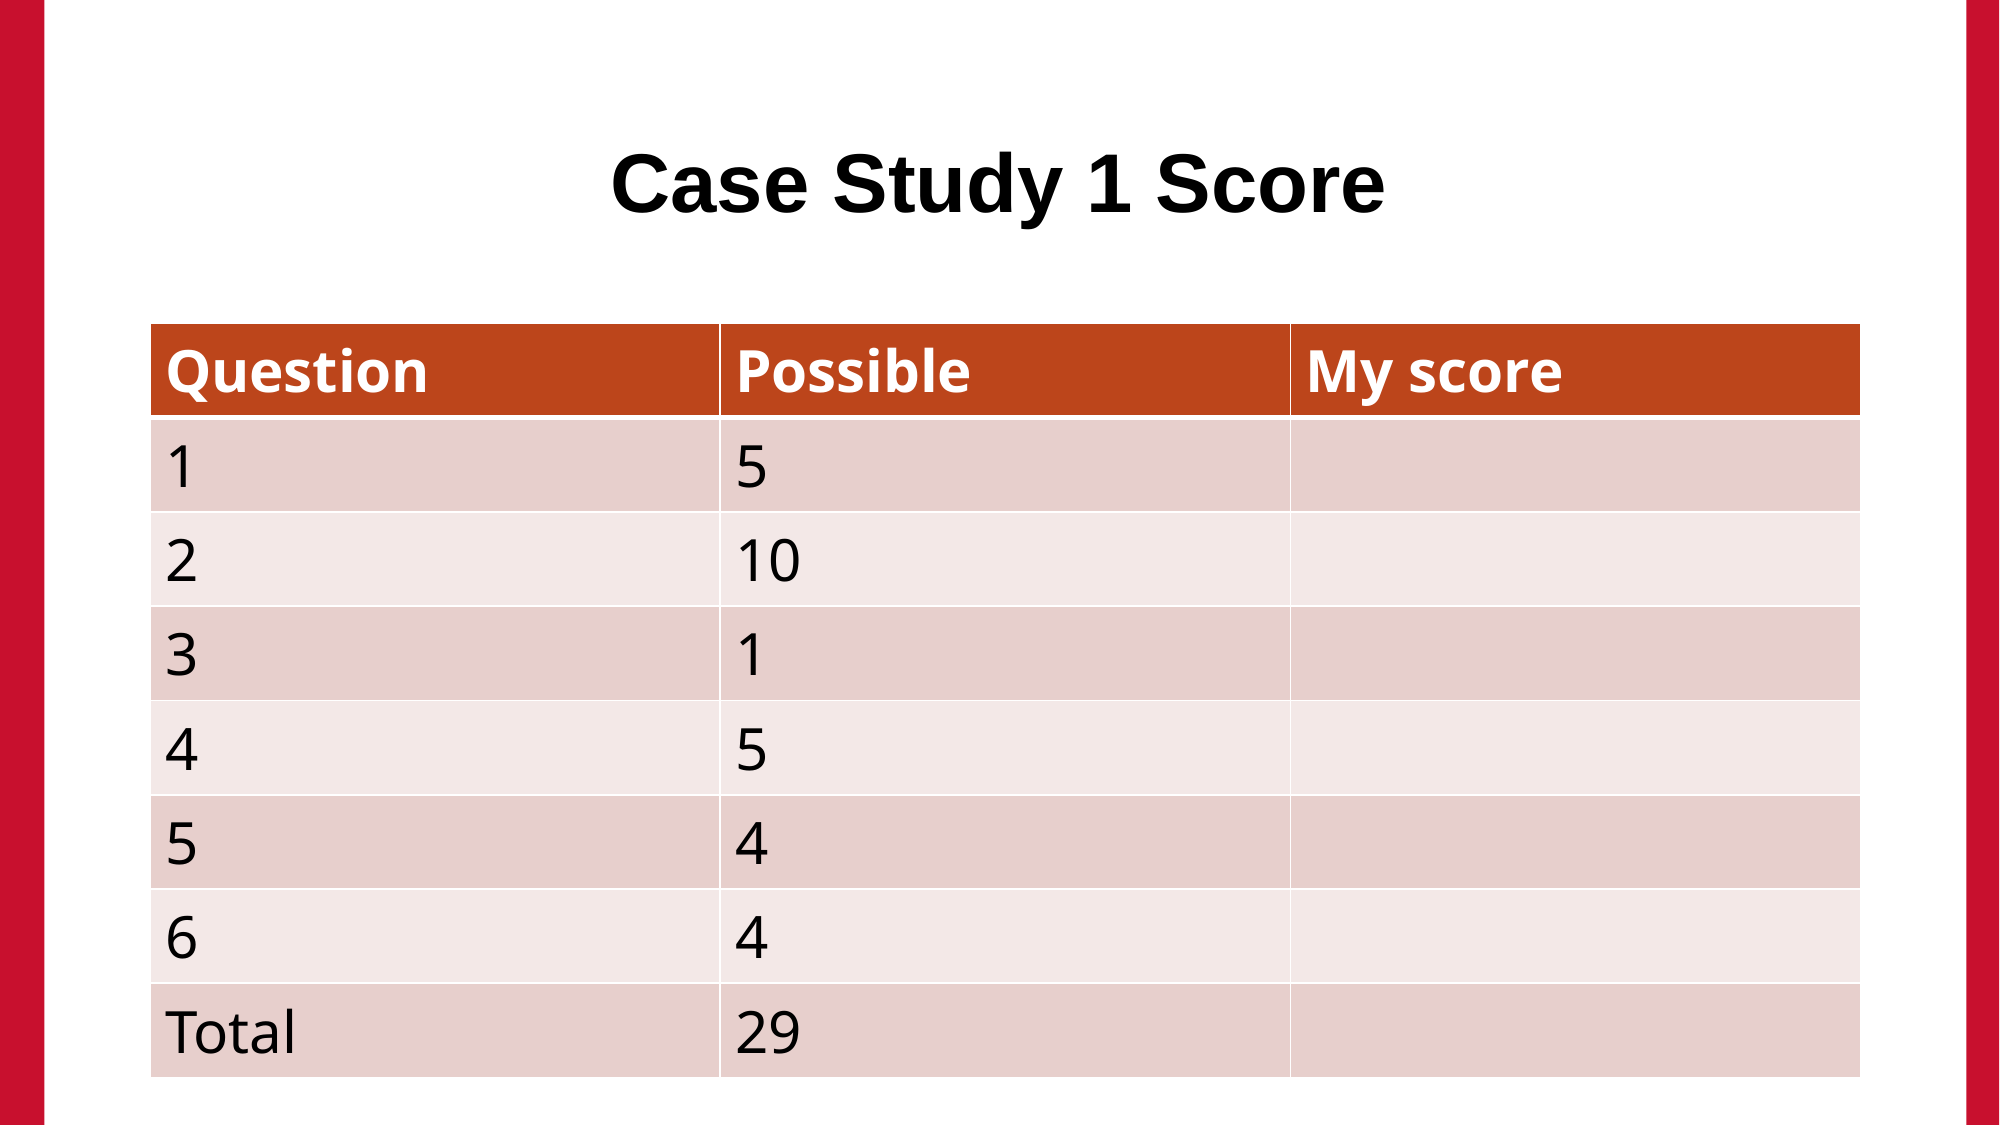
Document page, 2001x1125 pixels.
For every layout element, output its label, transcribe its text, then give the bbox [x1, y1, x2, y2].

table_cell 2 [151, 513, 719, 605]
table_cell [1291, 420, 1860, 511]
table_cell 4 [721, 890, 1290, 982]
table_cell 29 [721, 984, 1290, 1077]
title Case Study 1 Score [149, 99, 1849, 260]
table_header My score [1291, 324, 1860, 415]
table_cell [1291, 513, 1860, 605]
table_cell 5 [721, 420, 1290, 511]
table_cell [1291, 890, 1860, 982]
table_cell Total [151, 984, 719, 1077]
table_header Possible [721, 324, 1290, 415]
table_cell 1 [721, 607, 1290, 700]
table_header Question [151, 324, 719, 415]
table_cell 6 [151, 890, 719, 982]
table_cell 5 [721, 701, 1290, 794]
table_cell 3 [151, 607, 719, 700]
table_cell 4 [151, 701, 719, 794]
table_cell [1291, 984, 1860, 1077]
table_cell 4 [721, 796, 1290, 888]
table_cell 1 [151, 420, 719, 511]
table_cell 10 [721, 513, 1290, 605]
table_cell [1291, 701, 1860, 794]
table_cell [1291, 607, 1860, 700]
table_cell [1291, 796, 1860, 888]
table_cell 5 [151, 796, 719, 888]
